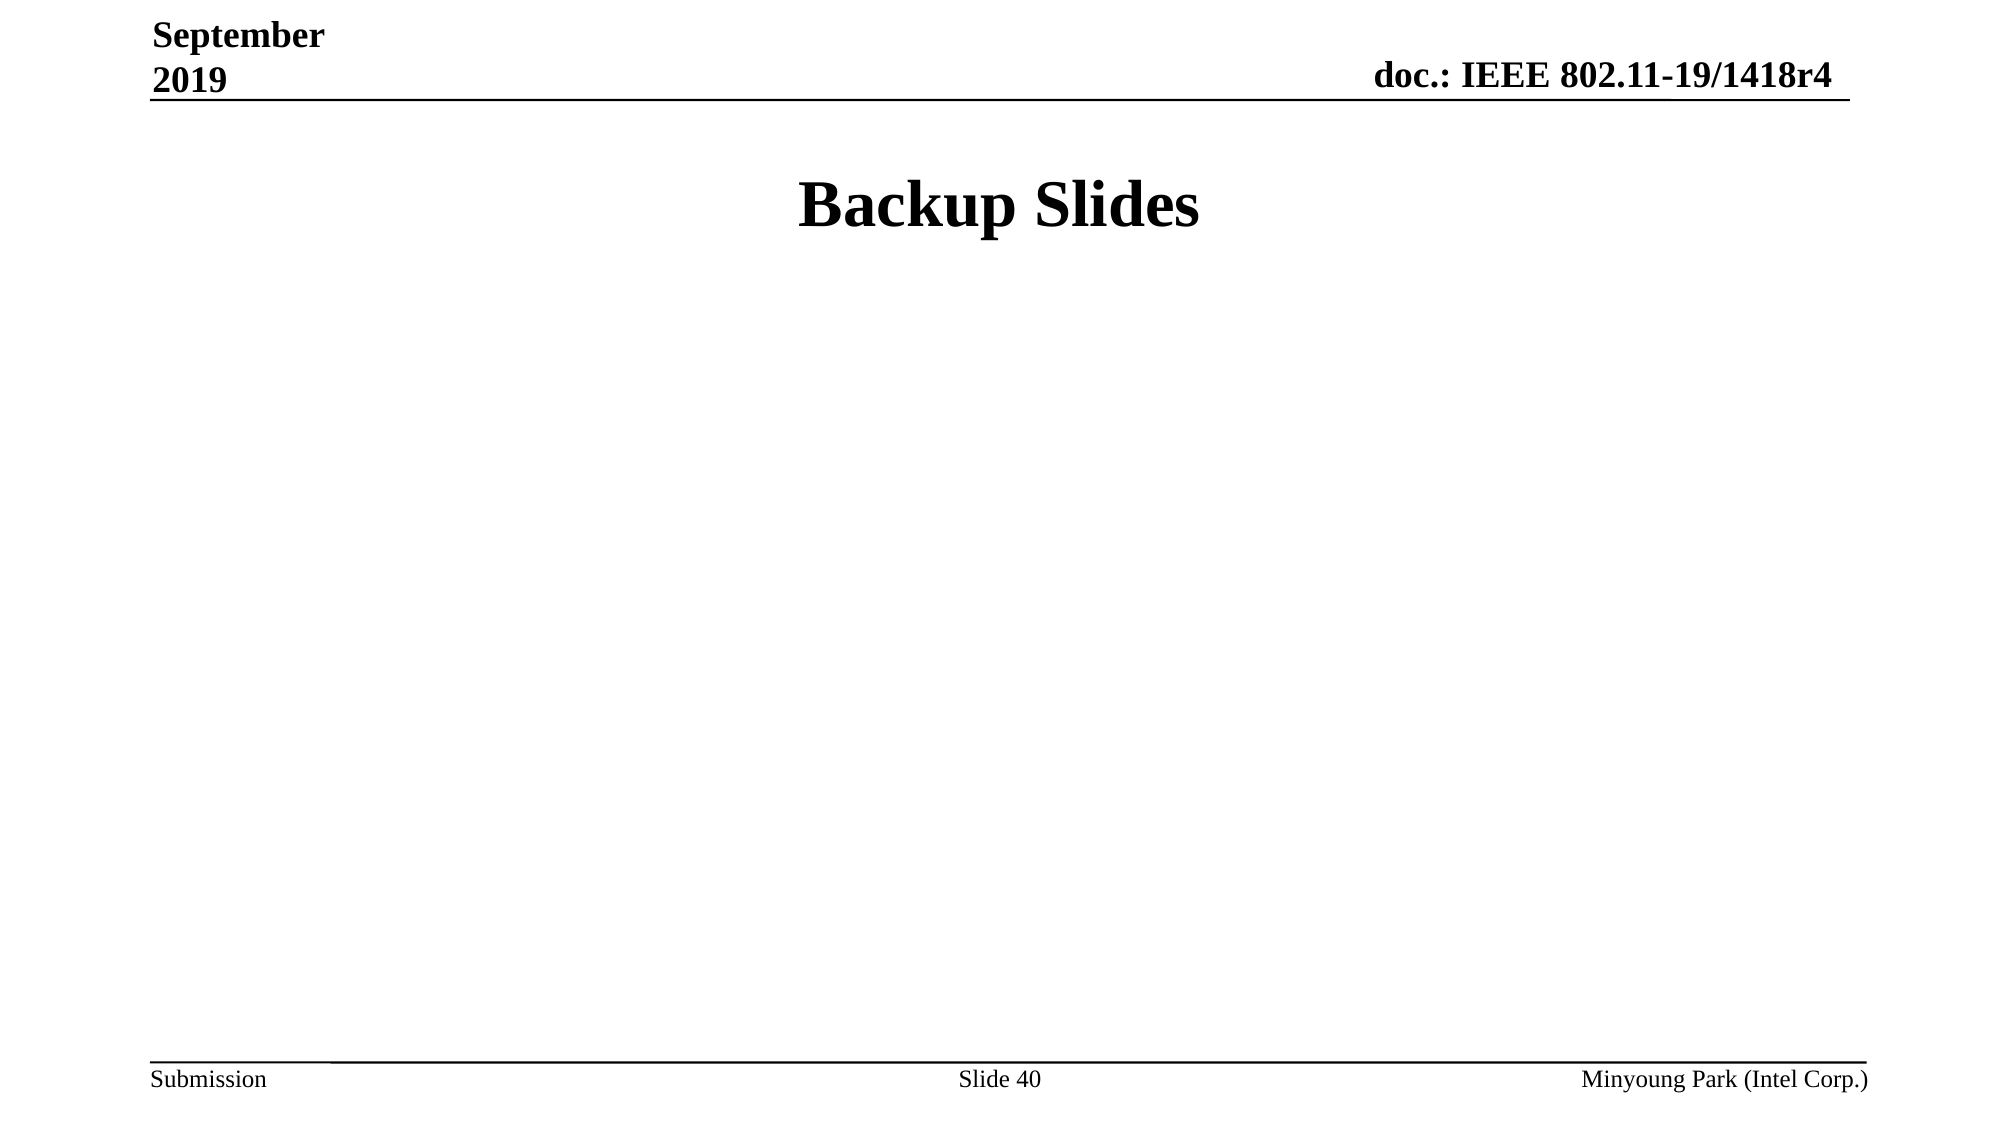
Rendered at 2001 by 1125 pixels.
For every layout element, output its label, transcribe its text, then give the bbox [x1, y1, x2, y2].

slide_number Slide 40 [957, 1061, 1042, 1093]
title Backup Slides [150, 112, 1850, 288]
footer Minyoung Park (Intel Corp.) [1266, 1061, 1869, 1093]
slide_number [152, 54, 347, 101]
